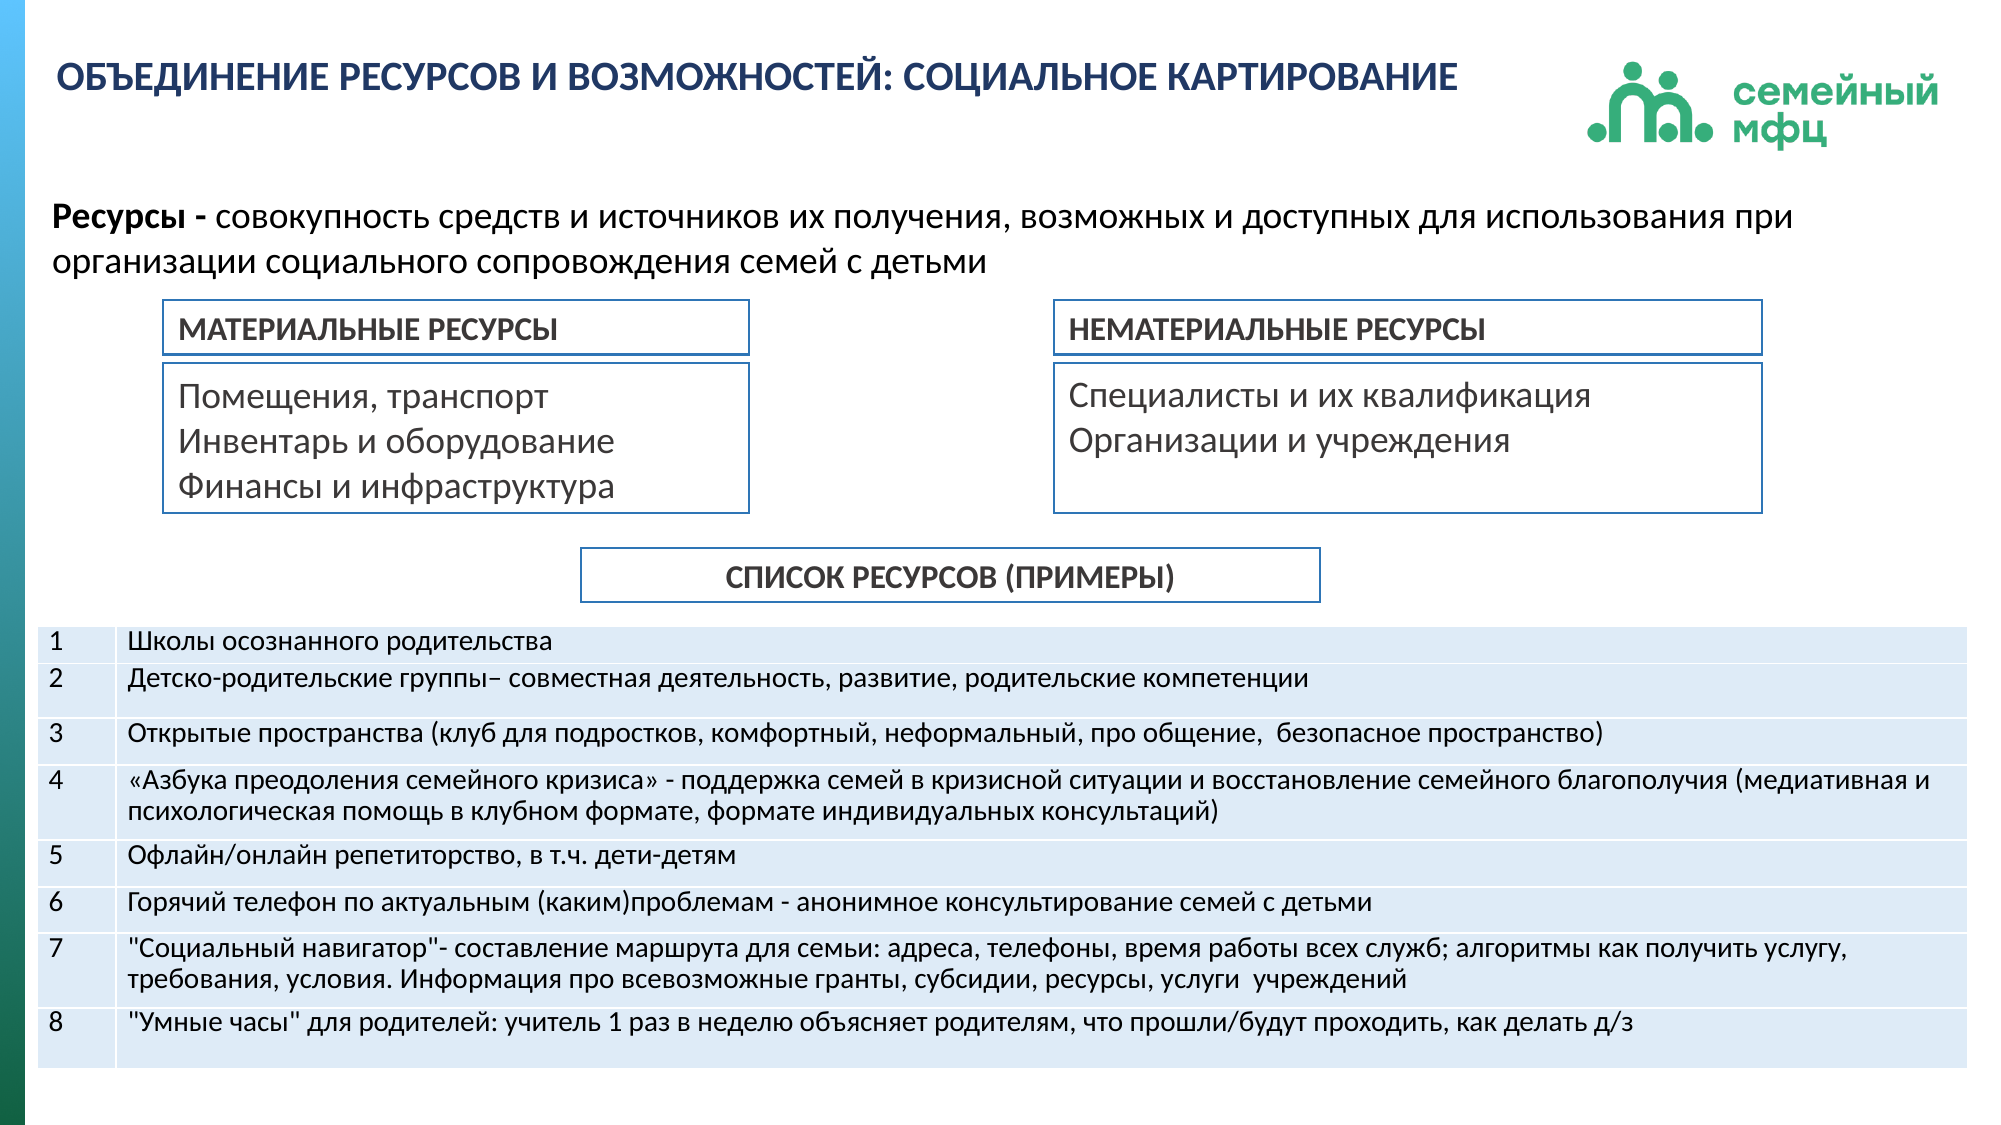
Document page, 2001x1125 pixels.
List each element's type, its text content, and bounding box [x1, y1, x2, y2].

picture [0, 0, 25, 1125]
table_cell 7 [38, 934, 115, 1007]
table_cell "Социальный навигатор"- составление маршрута для семьи: адреса, телефоны, время работы всех служб; алгоритмы как получить услугу, требования, условия. Информация про всевозможные гранты, субсидии, ресурсы, услуги учреждений [117, 934, 1967, 1007]
text_box Ресурсы - совокупность средств и источников их получения, возможных и доступных для использования при организации социального сопровождения семей с детьми [37, 183, 1947, 288]
table_cell Открытые пространства (клуб для подростков, комфортный, неформальный, про общение, безопасное пространство) [117, 719, 1967, 764]
table_header Школы осознанного родительства [117, 627, 1967, 663]
table_cell 6 [38, 888, 115, 932]
picture [1545, 19, 1980, 184]
table_cell Офлайн/онлайн репетиторство, в т.ч. дети-детям [117, 841, 1967, 886]
table_header 1 [38, 627, 115, 663]
table_cell 4 [38, 766, 115, 839]
table_cell 8 [38, 1009, 115, 1068]
table_cell «Азбука преодоления семейного кризиса» - поддержка семей в кризисной ситуации и восстановление семейного благополучия (медиативная и психологическая помощь в клубном формате, формате индивидуальных консультаций) [117, 766, 1967, 839]
table_cell Детско-родительские группы– совместная деятельность, развитие, родительские компетенции [117, 664, 1967, 717]
table_cell 3 [38, 719, 115, 764]
table_cell Горячий телефон по актуальным (каким)проблемам - анонимное консультирование семей с детьми [117, 888, 1967, 932]
table_cell "Умные часы" для родителей: учитель 1 раз в неделю объясняет родителям, что прошли/будут проходить, как делать д/з [117, 1009, 1967, 1068]
table_cell 5 [38, 841, 115, 886]
table_cell 2 [38, 664, 115, 717]
text_box ОБЪЕДИНЕНИЕ РЕСУРСОВ И ВОЗМОЖНОСТЕЙ: СОЦИАЛЬНОЕ КАРТИРОВАНИЕ [30, 33, 1539, 109]
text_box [163, 299, 1763, 604]
